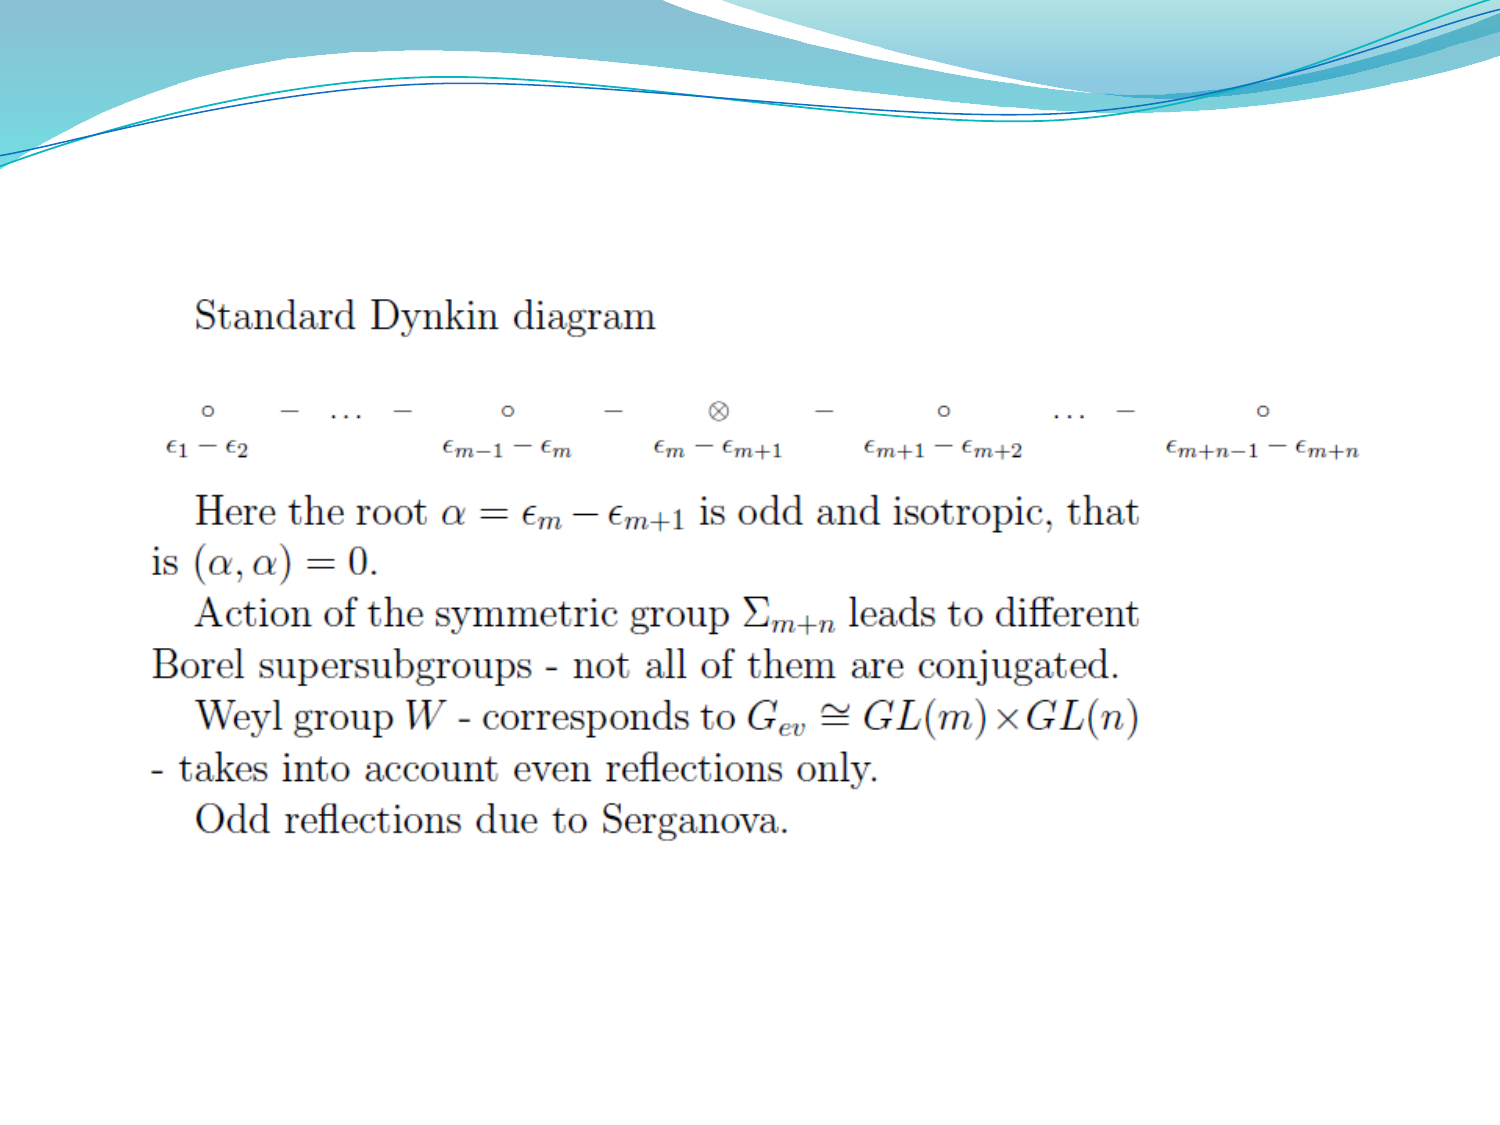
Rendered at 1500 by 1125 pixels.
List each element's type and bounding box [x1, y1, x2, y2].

picture [128, 273, 1372, 852]
